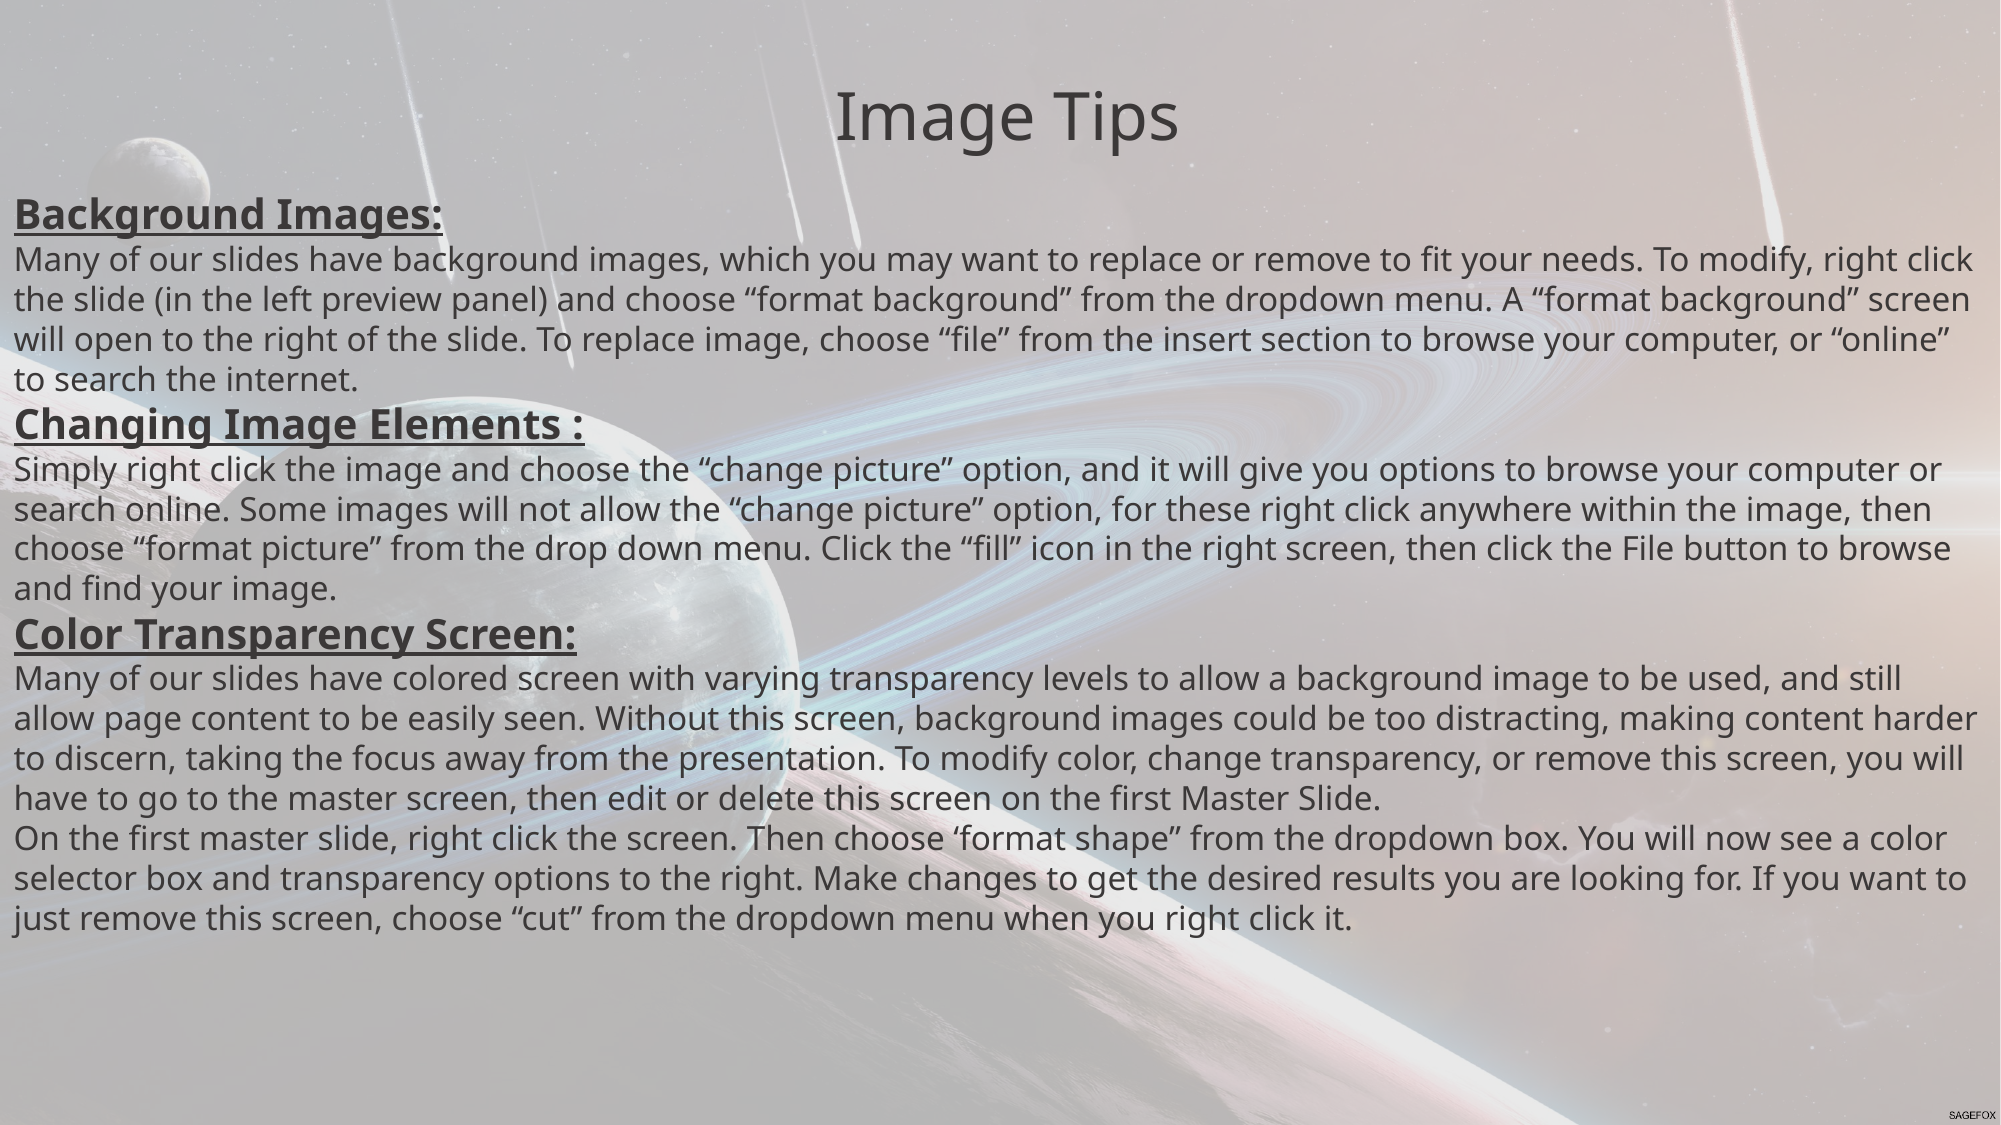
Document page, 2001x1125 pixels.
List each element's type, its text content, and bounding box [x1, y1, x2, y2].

text_box Background Images: Many of our slides have background images, which you may want to replace or remove to fit your needs. To modify, right click the slide (in the left preview panel) and choose “format background” from the dropdown menu. A “format background” screen will open to the right of the slide. To replace image, choose “file” from the insert section to browse your computer, or “online” to search the internet. Changing Image Elements : Simply right click the image and choose the “change picture” option, and it will give you options to browse your computer or search online. Some images will not allow the “change picture” option, for these right click anywhere within the image, then choose “format picture” from the drop down menu. Click the “fill” icon in the right screen, then click the File button to browse and find your image. Color Transparency Screen: Many of our slides have colored screen with varying transparency levels to allow a background image to be used, and still allow page content to be easily seen. Without this screen, background images could be too distracting, making content harder to discern, taking the focus away from the presentation. To modify color, change transparency, or remove this screen, you will have to go to the master screen, then edit or delete this screen on the first Master Slide. On the first master slide, right click the screen. Then choose ‘format shape” from the dropdown box. You will now see a color selector box and transparency options to the right. Make changes to get the desired results you are looking for. If you want to just remove this screen, choose “cut” from the dropdown menu when you right click it. [0, 0, 2000, 1125]
title Image Tips [597, 59, 1420, 177]
